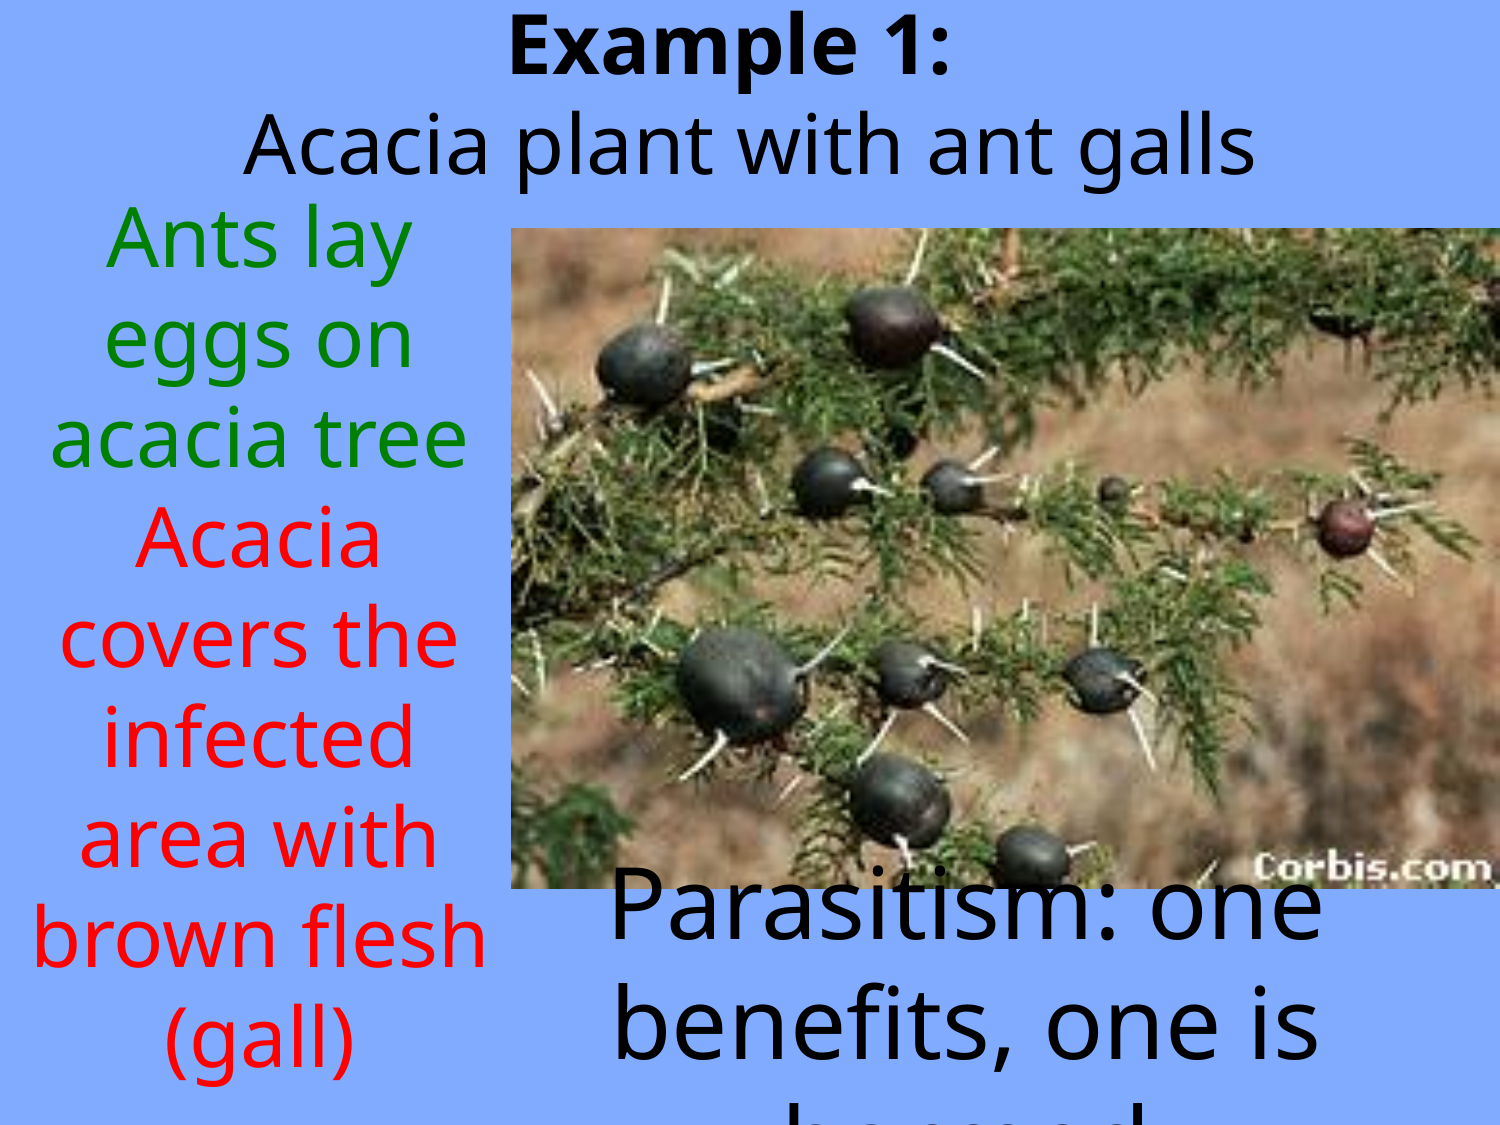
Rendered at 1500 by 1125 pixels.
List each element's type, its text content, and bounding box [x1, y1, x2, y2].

text_box Parasitism: one benefits, one is harmed [417, 926, 1500, 1114]
text_box Ants lay eggs on acacia tree Acacia covers the infected area with brown flesh (gall) [9, 177, 510, 1092]
text_box Example 1: Acacia plant with ant galls [47, 0, 1455, 199]
picture [511, 228, 1500, 889]
